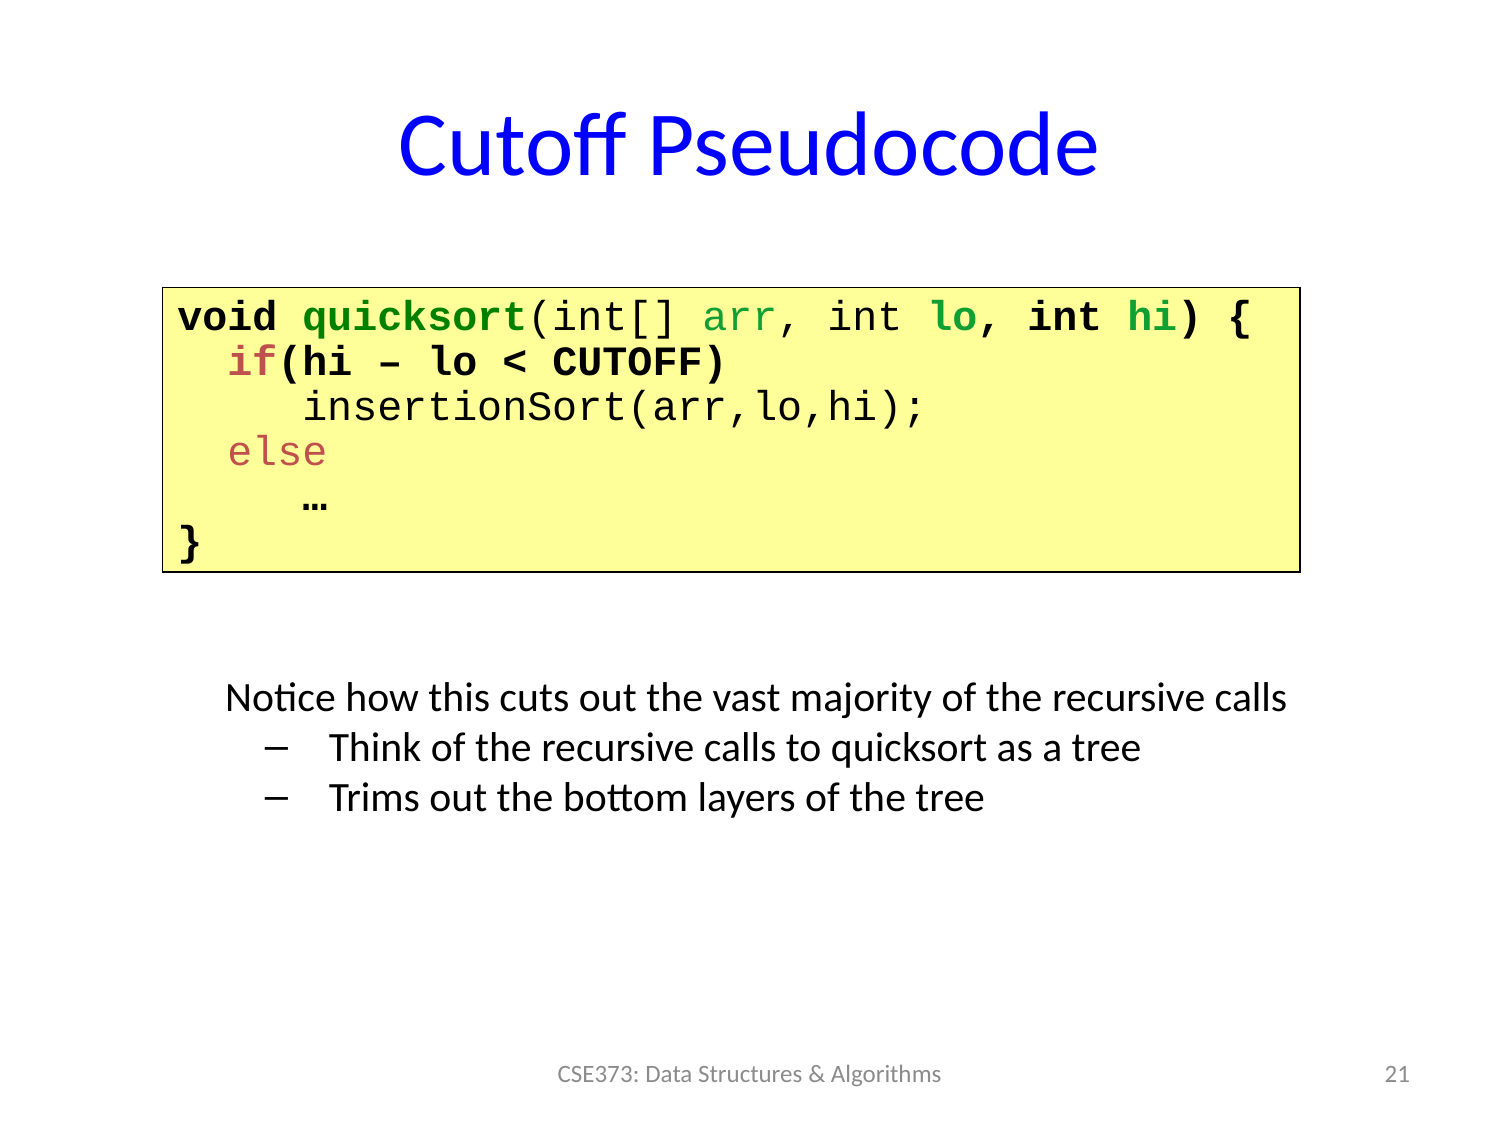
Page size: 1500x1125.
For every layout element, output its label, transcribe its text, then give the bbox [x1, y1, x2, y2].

slide_number 21 [1074, 1042, 1425, 1103]
text_box Notice how this cuts out the vast majority of the recursive calls Think of the recursive calls to quicksort as a tree Trims out the bottom layers of the tree [210, 662, 1313, 828]
footer CSE373: Data Structures & Algorithms [512, 1042, 988, 1103]
text_box void quicksort(int[] arr, int lo, int hi) { if(hi – lo < CUTOFF) insertionSort(arr,lo,hi); else … } [162, 287, 1300, 573]
title Cutoff Pseudocode [75, 45, 1425, 233]
